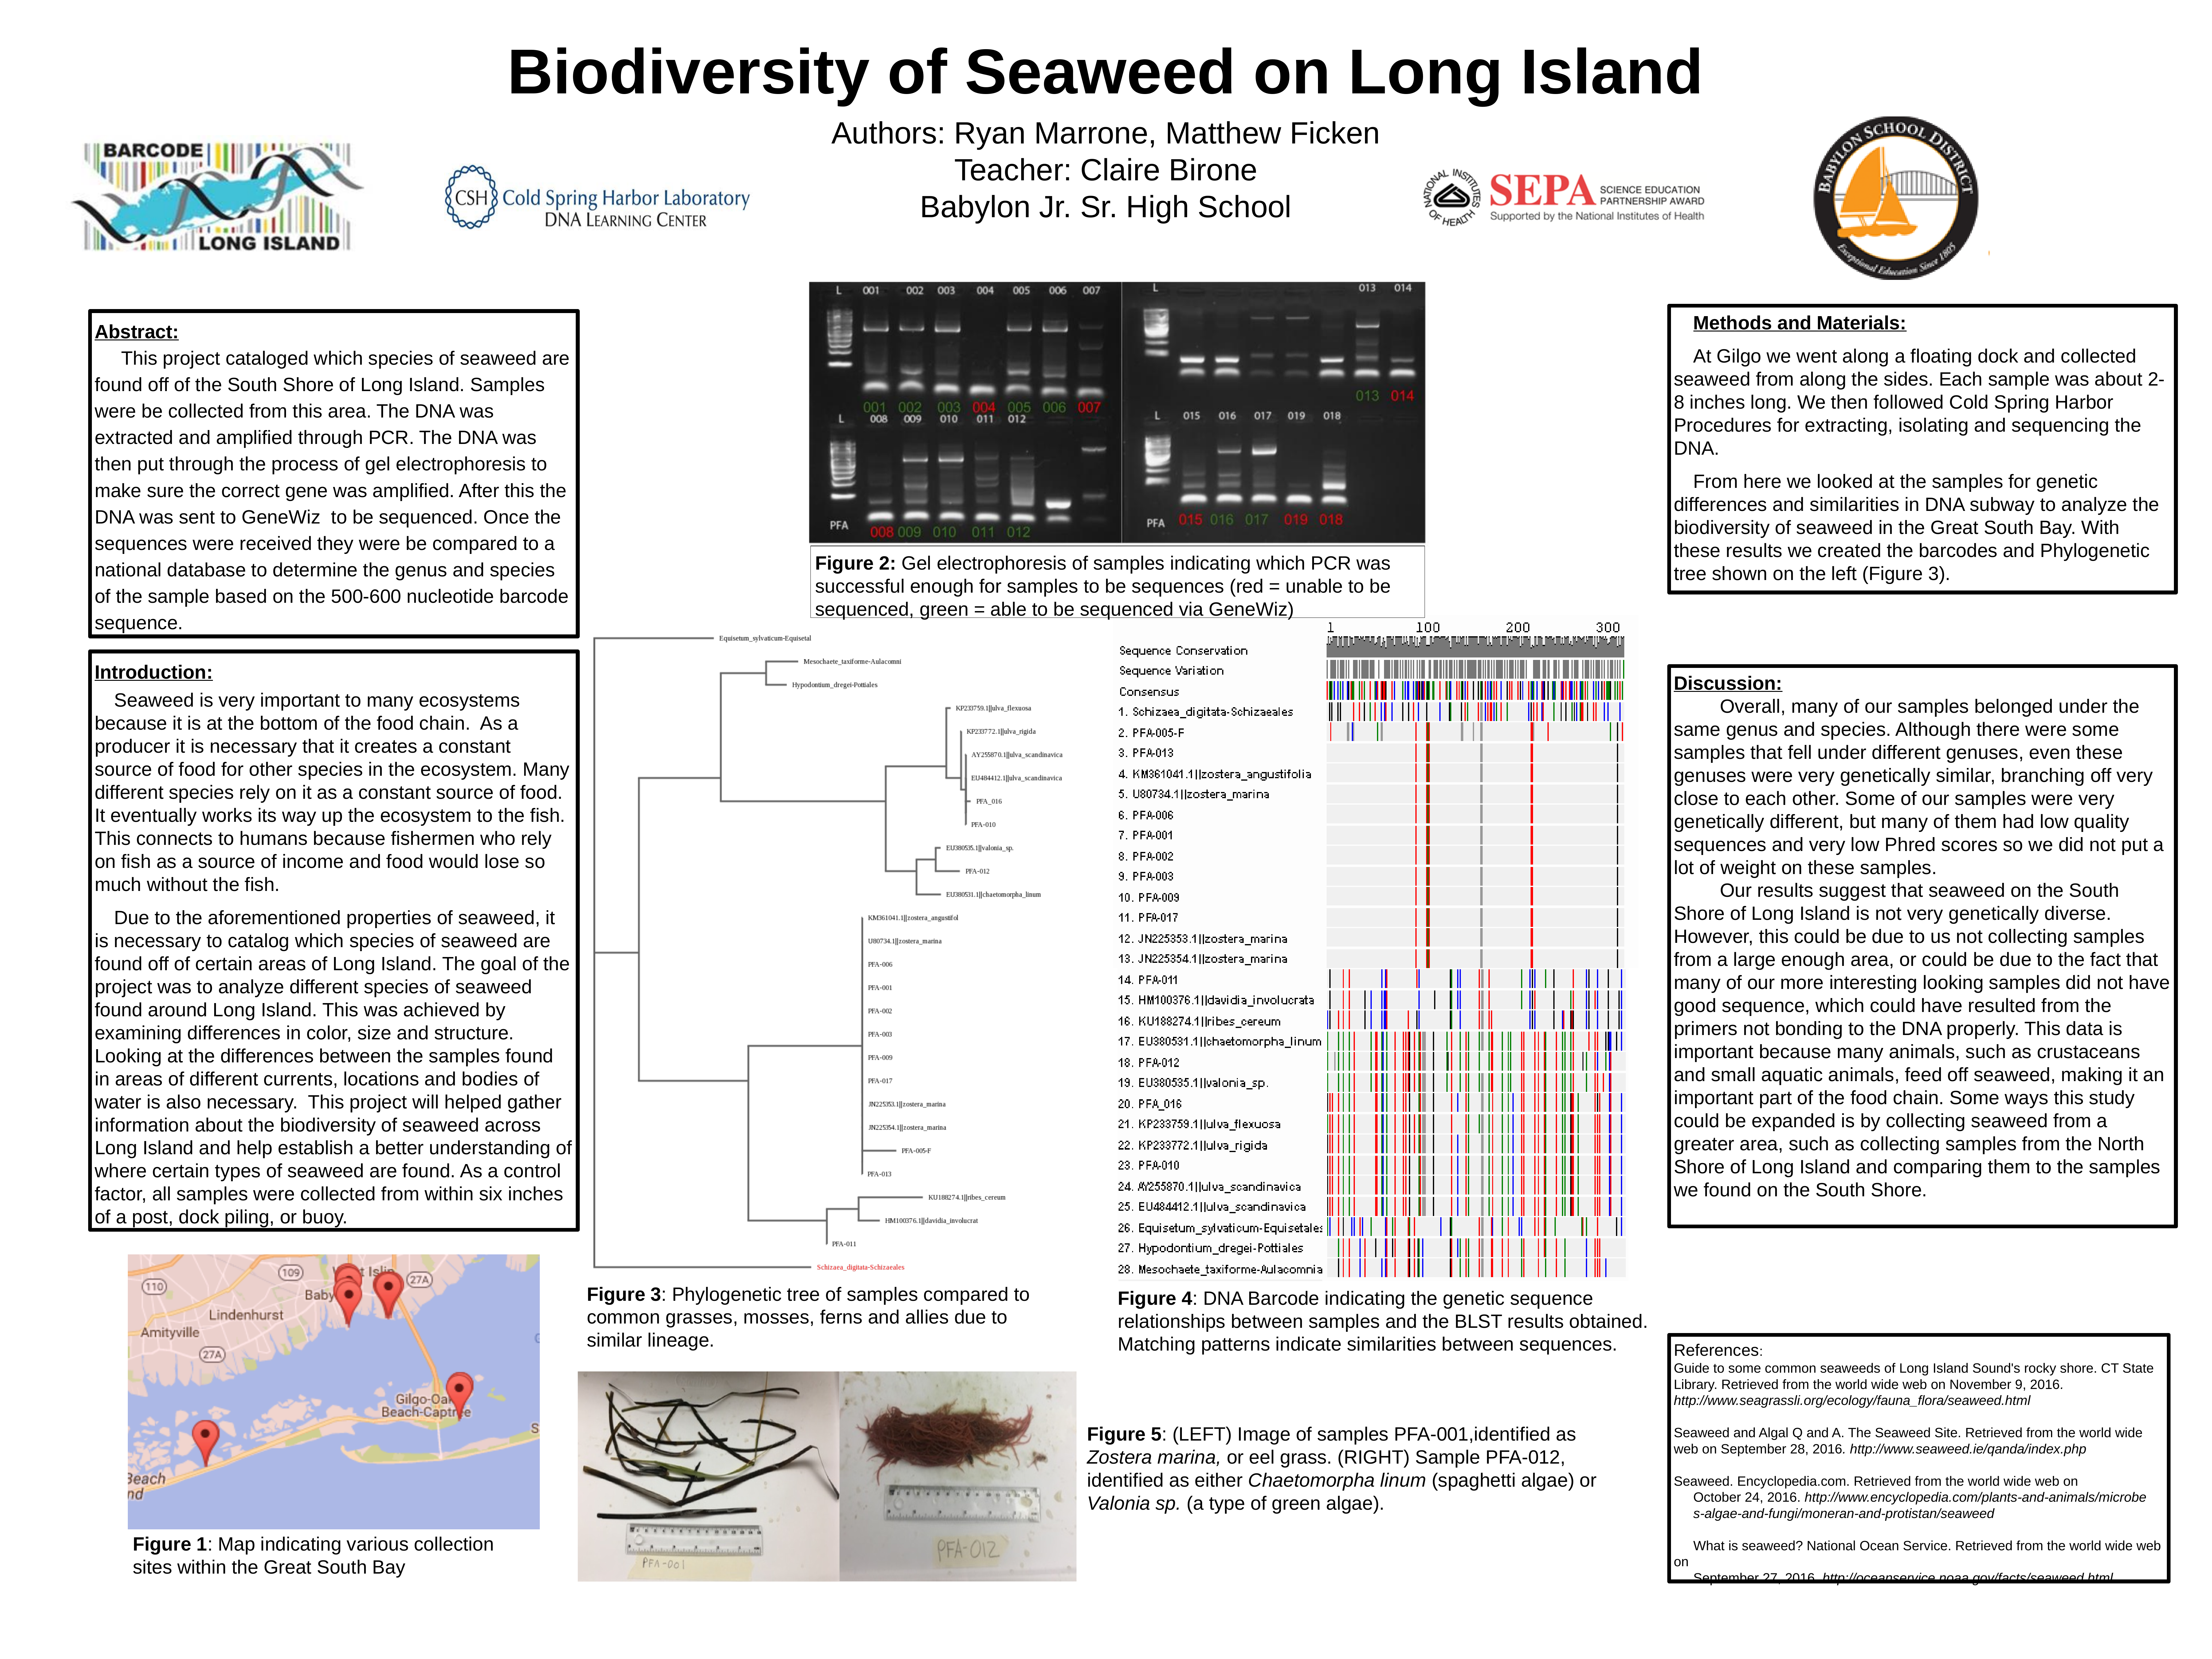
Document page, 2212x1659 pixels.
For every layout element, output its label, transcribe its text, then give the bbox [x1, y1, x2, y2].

text_box Introduction: Seaweed is very important to many ecosystems because it is at the bottom of the food chain. As a producer it is necessary that it creates a constant source of food for other species in the ecosystem. Many different species rely on it as a constant source of food. It eventually works its way up the ecosystem to the fish. This connects to humans because fishermen who rely on fish as a source of income and food would lose so much without the fish. Due to the aforementioned properties of seaweed, it is necessary to catalog which species of seaweed are found off of certain areas of Long Island. The goal of the project was to analyze different species of seaweed found around Long Island. This was achieved by examining differences in color, size and structure. Looking at the differences between the samples found in areas of different currents, locations and bodies of water is also necessary. This project will helped gather information about the biodiversity of seaweed across Long Island and help establish a better understanding of where certain types of seaweed are found. As a control factor, all samples were collected from within six inches of a post, dock piling, or buoy. [90, 651, 578, 1230]
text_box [582, 615, 1073, 1346]
picture [1801, 105, 1990, 290]
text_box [128, 1254, 540, 1582]
text_box Biodiversity of Seaweed on Long Island [502, 25, 1710, 106]
text_box Discussion: Overall, many of our samples belonged under the same genus and species. Although there were some samples that fell under different genuses, even these genuses were very genetically similar, branching off very close to each other. Some of our samples were very genetically different, but many of them had low quality sequences and very low Phred scores so we did not put a lot of weight on these samples. Our results suggest that seaweed on the South Shore of Long Island is not very genetically diverse. However, this could be due to us not collecting samples from a large enough area, or could be due to the fact that many of our more interesting looking samples did not have good sequence, which could have resulted from the primers not bonding to the DNA properly. This data is important because many animals, such as crustaceans and small aquatic animals, feed off seaweed, making it an important part of the food chain. Some ways this study could be expanded is by collecting seaweed from a greater area, such as collecting samples from the North Shore of Long Island and comparing them to the samples we found on the South Shore. [1670, 666, 2176, 1226]
picture [1417, 157, 1711, 238]
text_box References: Guide to some common seaweeds of Long Island Sound's rocky shore. CT State Library. Retrieved from the world wide web on November 9, 2016. http://www.seagrassli.org/ecology/fauna_flora/seaweed.html Seaweed and Algal Q and A. The Seaweed Site. Retrieved from the world wide web on September 28, 2016. http://www.seaweed.ie/qanda/index.php Seaweed. Encyclopedia.com. Retrieved from the world wide web on October 24, 2016. http://www.encyclopedia.com/plants-and-animals/microbe s-algae-and-fungi/moneran-and-protistan/seaweed What is seaweed? National Ocean Service. Retrieved from the world wide web on September 27, 2016. http://oceanservice.noaa.gov/facts/seaweed.html [1669, 1335, 2169, 1582]
text_box Figure 5: (LEFT) Image of samples PFA-001,identified as Zostera marina, or eel grass. (RIGHT) Sample PFA-012, identified as either Chaetomorpha linum (spaghetti algae) or Valonia sp. (a type of green algae). [1082, 1417, 1651, 1529]
picture [444, 163, 753, 232]
text_box Methods and Materials: At Gilgo we went along a floating dock and collected seaweed from along the sides. Each sample was about 2-8 inches long. We then followed Cold Spring Harbor Procedures for extracting, isolating and sequencing the DNA. From here we looked at the samples for genetic differences and similarities in DNA subway to analyze the biodiversity of seaweed in the Great South Bay. With these results we created the barcodes and Phylogenetic tree shown on the left (Figure 3). [1669, 305, 2176, 593]
picture [65, 135, 374, 260]
text_box Authors: Ryan Marrone, Matthew Ficken Teacher: Claire Birone Babylon Jr. Sr. High School [752, 108, 1460, 233]
text_box Abstract: This project cataloged which species of seaweed are found off of the South Shore of Long Island. Samples were be collected from this area. The DNA was extracted and amplified through PCR. The DNA was then put through the process of gel electrophoresis to make sure the correct gene was amplified. After this the DNA was sent to GeneWiz to be sequenced. Once the sequences were received they were be compared to a national database to determine the genus and species of the sample based on the 500-600 nucleotide barcode sequence. [90, 311, 578, 637]
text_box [806, 276, 1429, 618]
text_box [1113, 615, 1669, 1363]
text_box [578, 1371, 1077, 1582]
